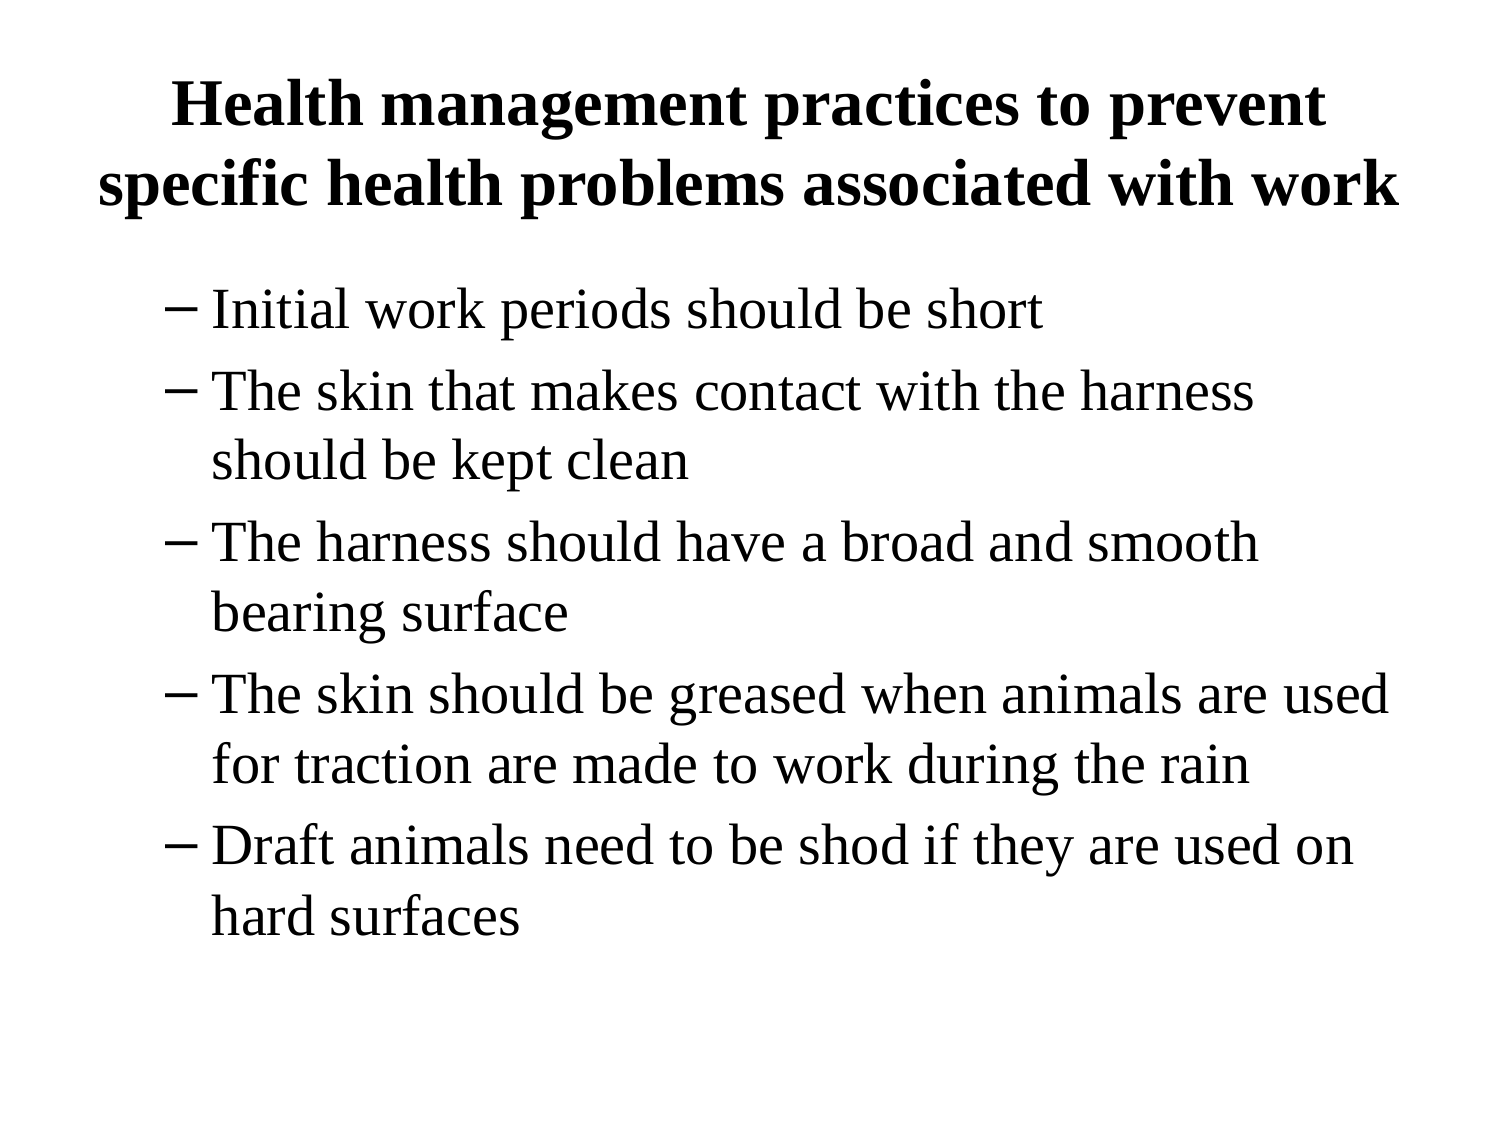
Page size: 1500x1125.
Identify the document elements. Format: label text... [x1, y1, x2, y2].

list Initial work periods should be short The skin that makes contact with the harness should be kept clean The harness should have a broad and smooth bearing surface The skin should be greased when animals are used for traction are made to work during the rain Draft animals need to be shod if they are used on hard surfaces [75, 262, 1425, 1068]
title Health management practices to prevent specific health problems associated with work [75, 45, 1425, 233]
